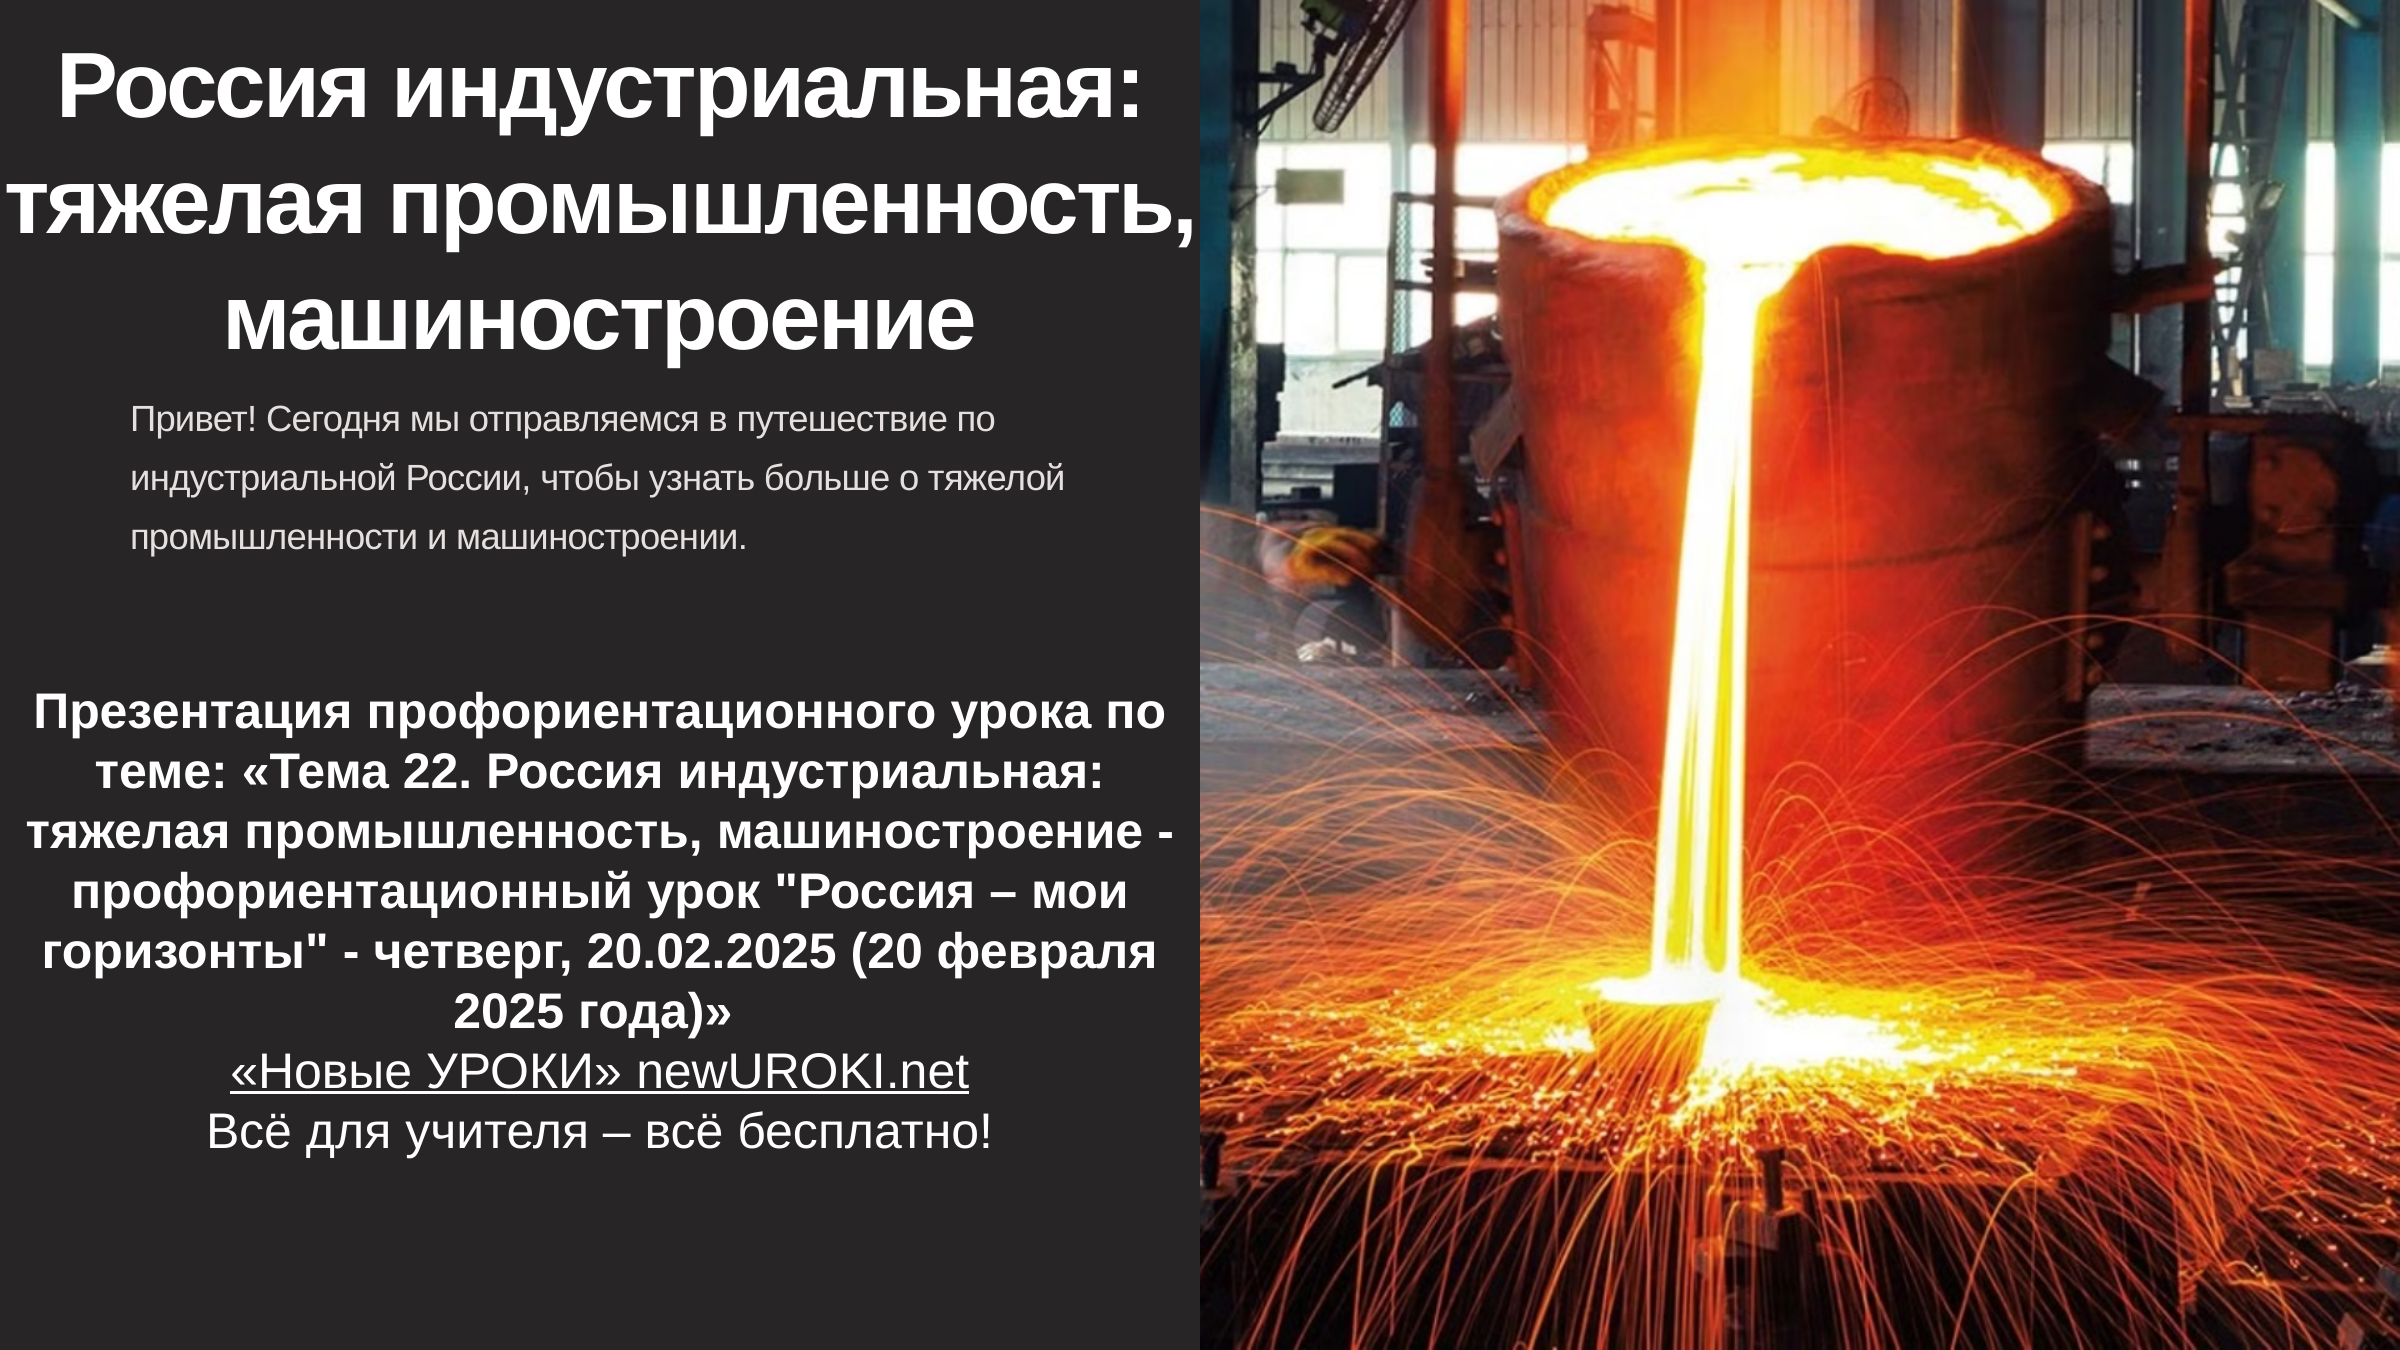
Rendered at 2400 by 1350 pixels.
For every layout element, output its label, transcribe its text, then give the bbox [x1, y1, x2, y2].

text_box Привет! Сегодня мы отправляемся в путешествие по индустриальной России, чтобы узнать больше о тяжелой промышленности и машиностроении. [130, 379, 1070, 558]
picture [1199, 0, 2400, 1350]
text_box Презентация профориентационного урока по теме: «Тема 22. Россия индустриальная: тяжелая промышленность, машиностроение - профориентационный урок "Россия – мои горизонты" - четверг, 20.02.2025 (20 февраля 2025 года)» «Новые УРОКИ» newUROKI.net Всё для учителя – всё бесплатно! [0, 670, 1199, 1226]
text_box Россия индустриальная: тяжелая промышленность, машиностроение [0, 20, 1199, 370]
